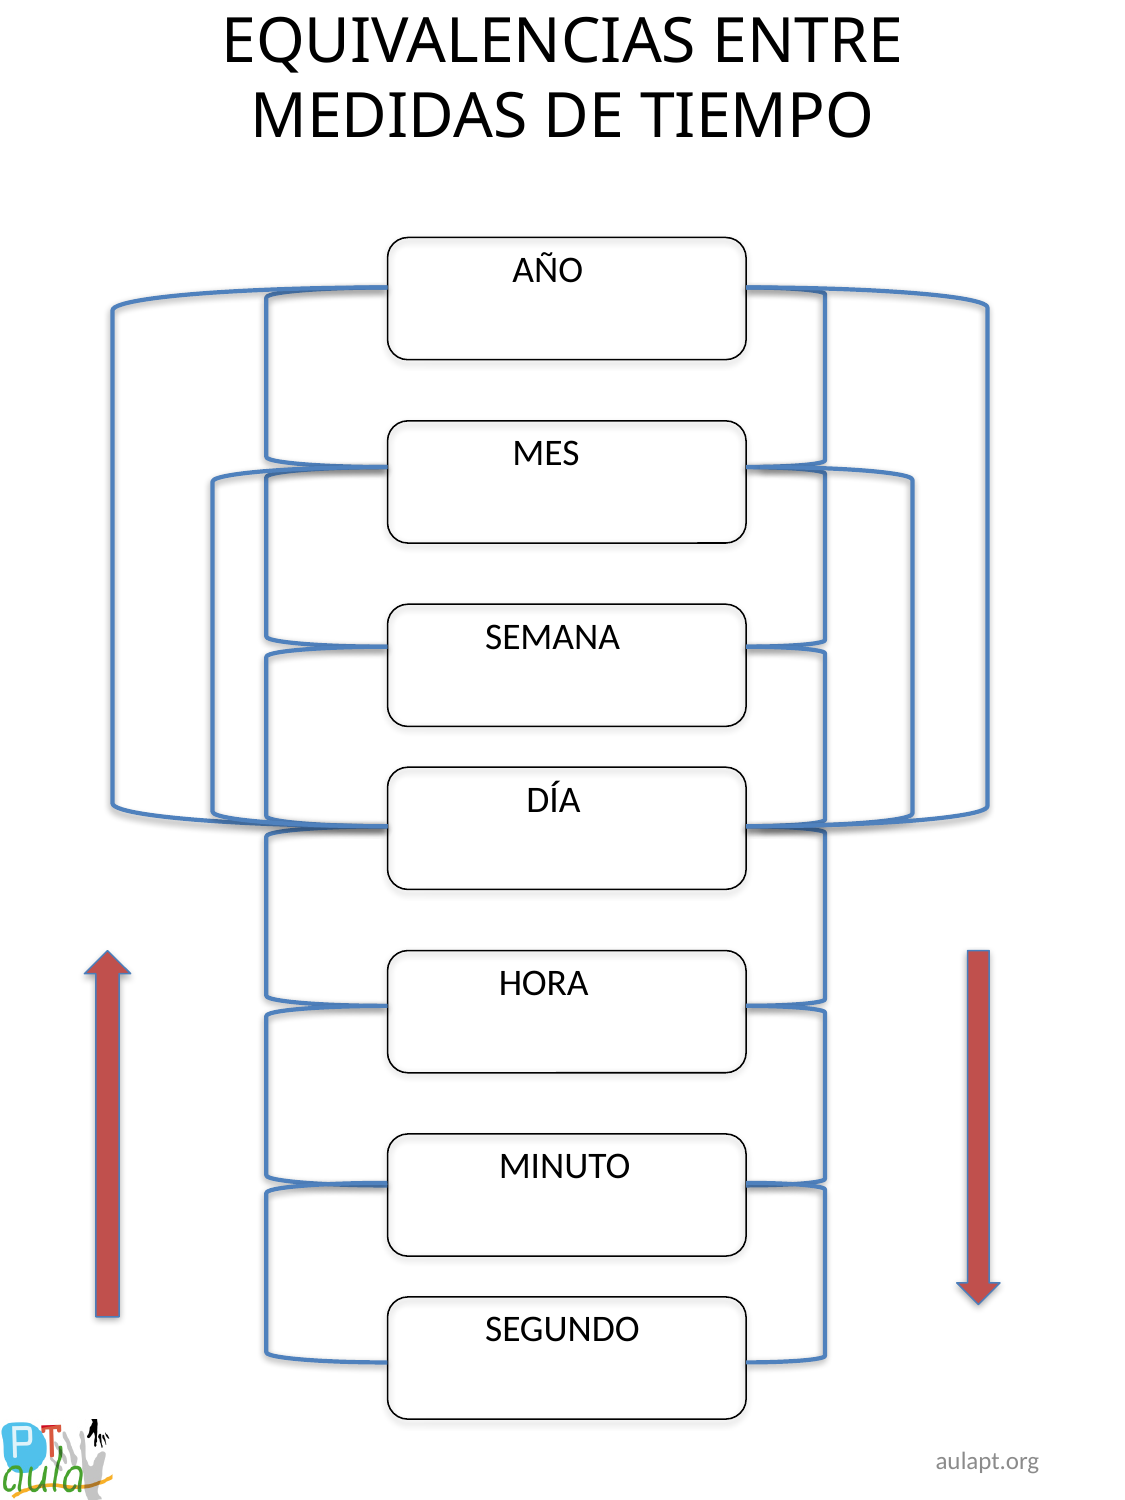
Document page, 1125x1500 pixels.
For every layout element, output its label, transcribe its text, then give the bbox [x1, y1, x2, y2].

text_box [991, 1282, 1001, 1293]
text_box [83, 950, 107, 1318]
title EQUIVALENCIAS ENTRE MEDIDAS DE TIEMPO [84, 0, 1041, 150]
footer aulapt.org [809, 1419, 1125, 1499]
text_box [112, 237, 988, 1420]
picture [0, 1418, 113, 1500]
